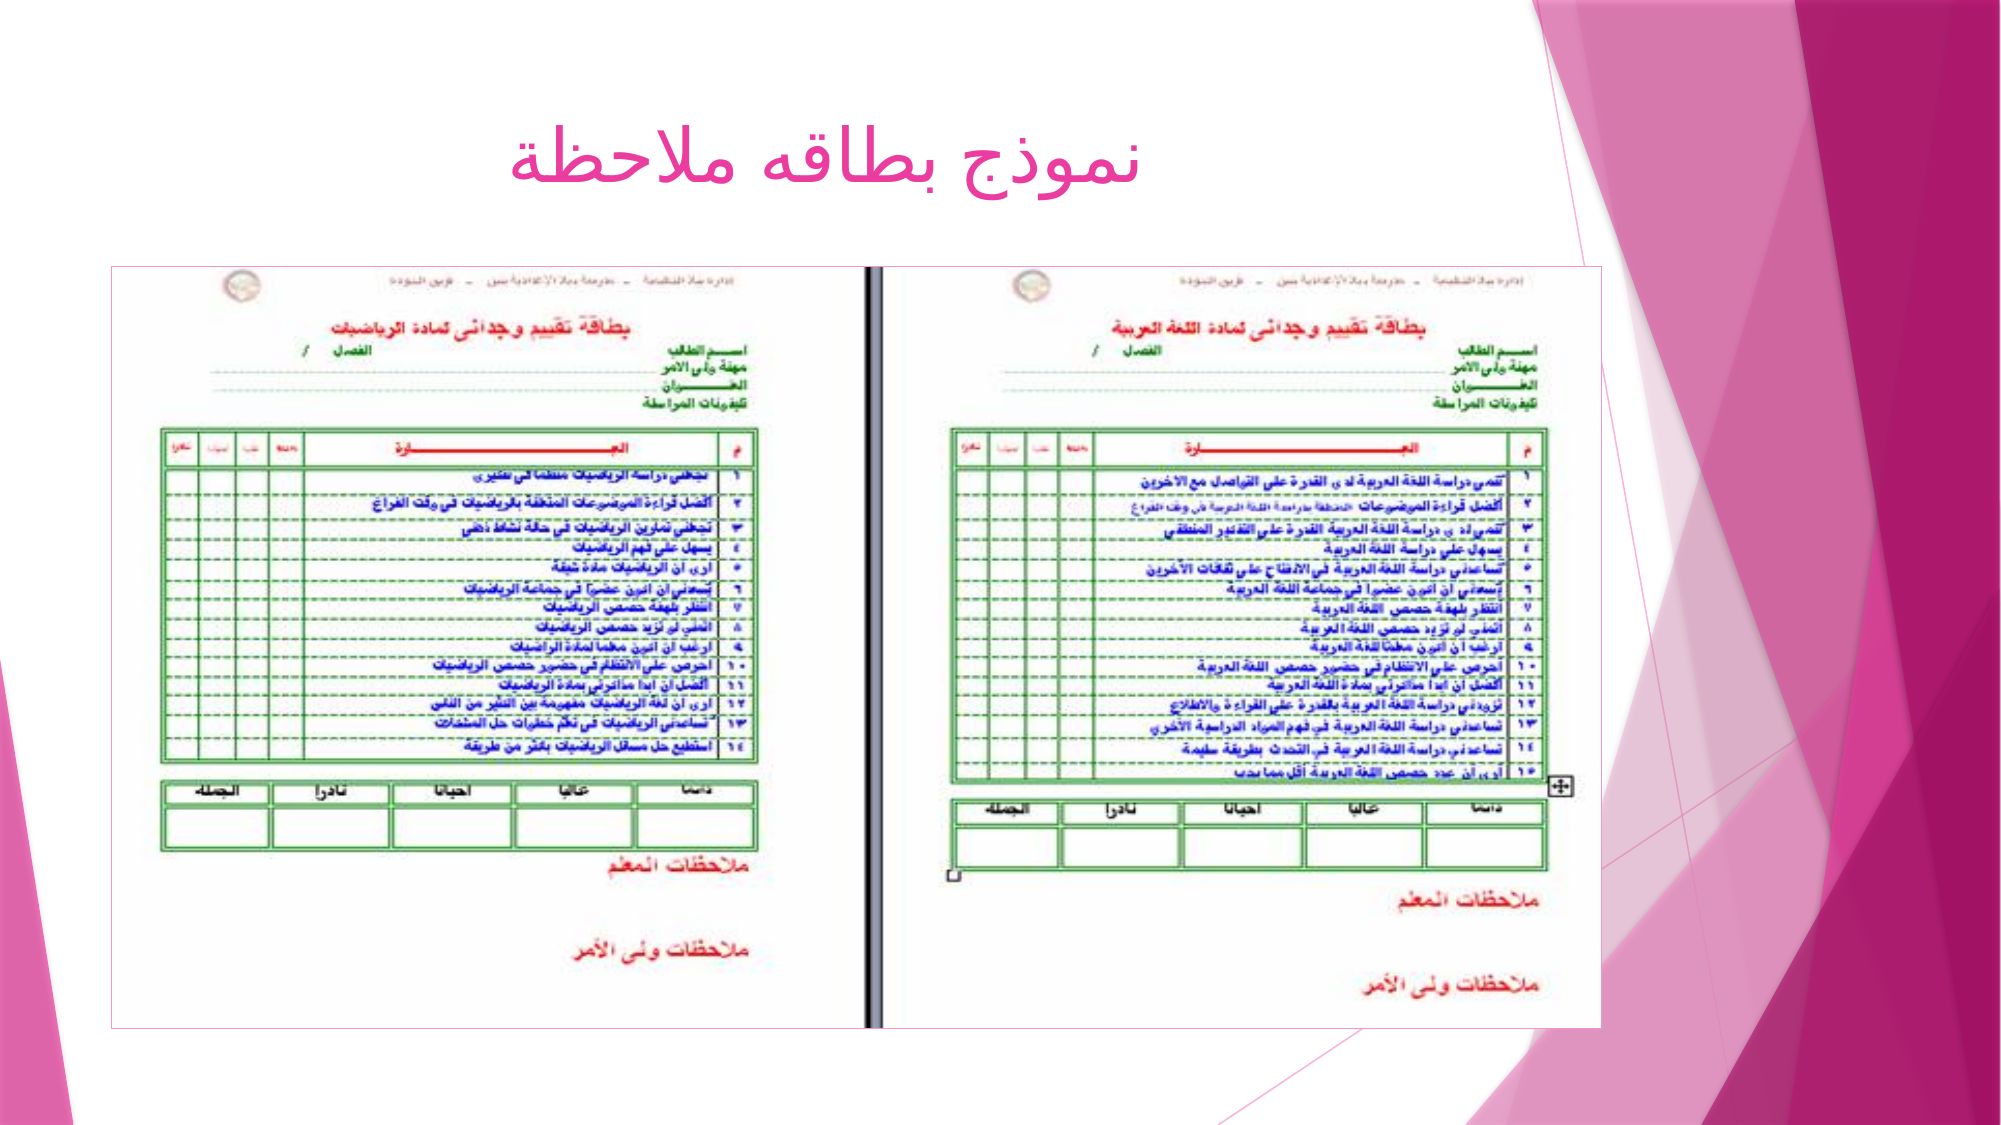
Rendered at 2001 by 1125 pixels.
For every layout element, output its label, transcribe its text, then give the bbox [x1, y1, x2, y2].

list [110, 265, 1603, 1030]
title نموذج بطاقه ملاحظة [111, 99, 1522, 265]
